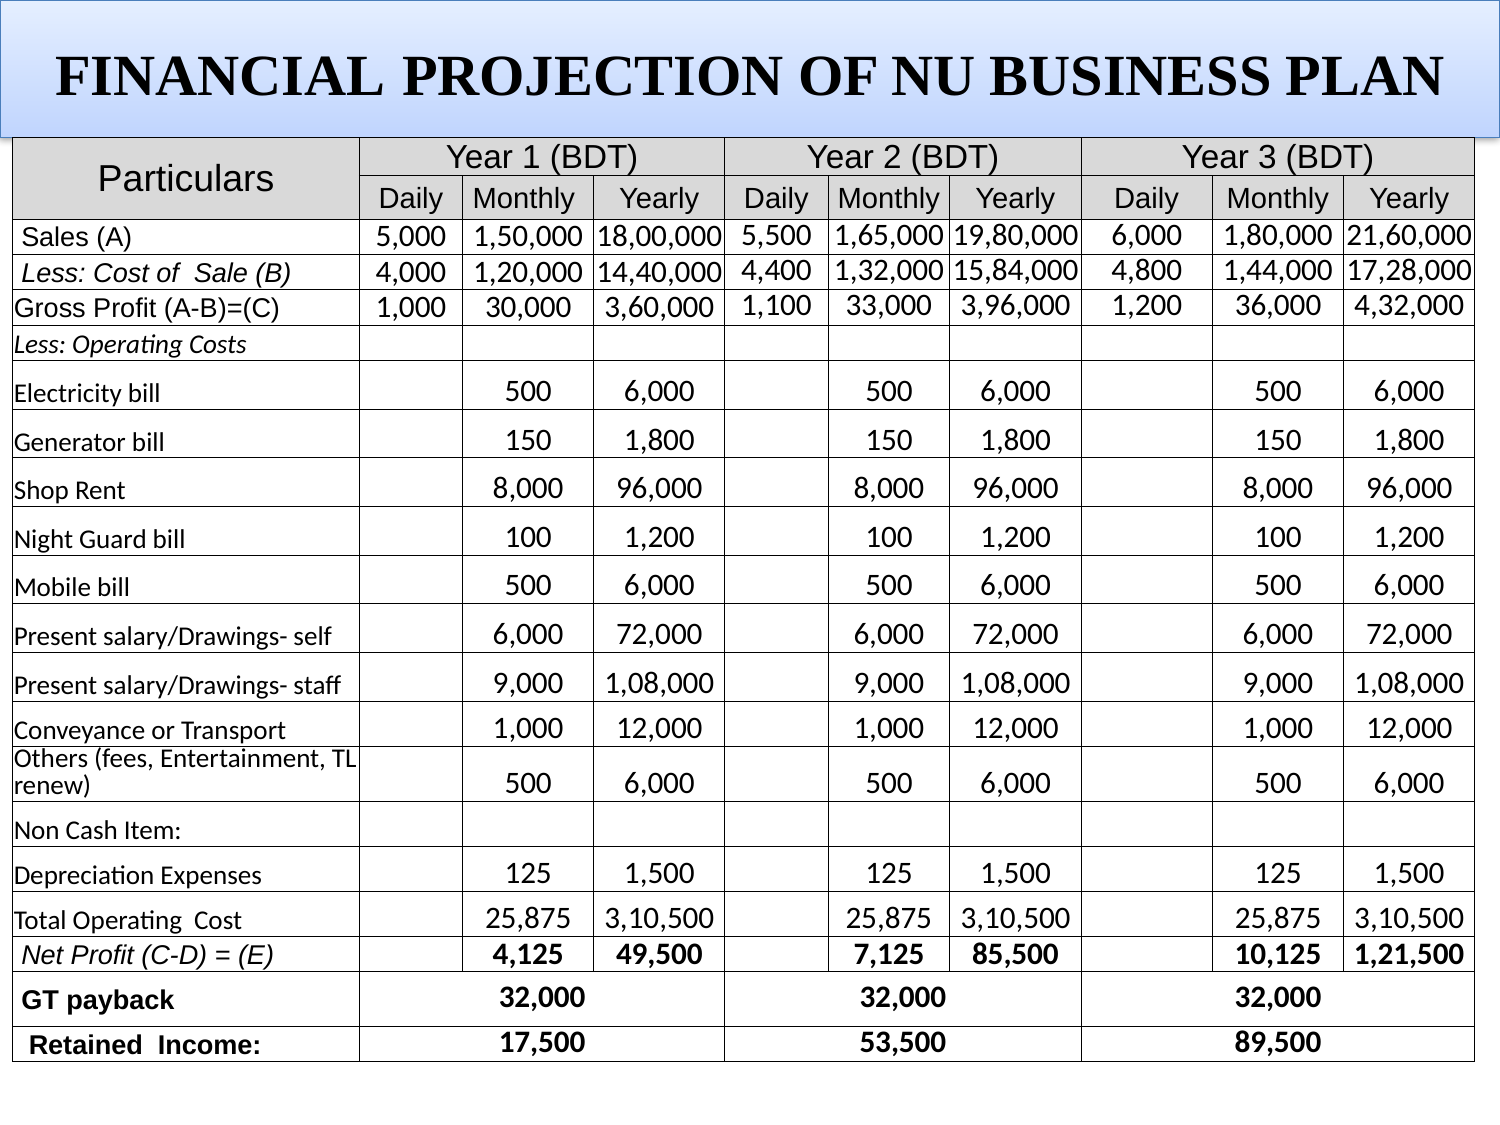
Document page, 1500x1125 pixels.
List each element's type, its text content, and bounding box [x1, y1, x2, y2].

table_cell 30,000 [463, 290, 593, 325]
table_cell 12,000 [1344, 702, 1474, 746]
table_cell 25,875 [463, 892, 593, 936]
table_cell 150 [829, 410, 949, 457]
table_cell [725, 556, 828, 603]
table_cell 3,10,500 [950, 892, 1081, 936]
table_cell 6,000 [594, 747, 724, 801]
table_cell 500 [829, 361, 949, 409]
table_cell 1,000 [360, 290, 462, 325]
table_cell [360, 326, 462, 360]
table_cell 17,28,000 [1344, 255, 1474, 289]
table_cell 72,000 [1344, 604, 1474, 652]
table_cell [829, 326, 949, 360]
table_cell [725, 892, 828, 936]
table_cell [360, 604, 462, 652]
table_cell [725, 747, 828, 801]
table_cell 72,000 [594, 604, 724, 652]
table_cell 96,000 [950, 458, 1081, 506]
table_cell 1,200 [1344, 507, 1474, 555]
table_cell 53,500 [725, 1027, 1081, 1061]
table_cell [950, 802, 1081, 846]
table_cell [1344, 802, 1474, 846]
table_cell 4,800 [1082, 255, 1212, 289]
table_cell [725, 604, 828, 652]
table_cell [950, 326, 1081, 360]
table_cell 89,500 [1082, 1027, 1474, 1061]
table_cell [1082, 802, 1212, 846]
table_cell 1,100 [725, 290, 828, 325]
table_cell 12,000 [950, 702, 1081, 746]
table_cell Less: Cost of Sale (B) [13, 255, 359, 289]
table_cell 19,80,000 [950, 220, 1081, 254]
table_cell Daily [725, 176, 828, 219]
table_cell 1,08,000 [950, 653, 1081, 701]
table_cell 1,500 [1344, 847, 1474, 891]
table_cell Total Operating Cost [13, 892, 359, 936]
table_cell [1213, 802, 1343, 846]
table_cell 72,000 [950, 604, 1081, 652]
table_cell 4,125 [463, 937, 593, 971]
table_cell 6,000 [950, 361, 1081, 409]
table_cell 5,000 [360, 220, 462, 254]
table_cell [594, 802, 724, 846]
table_cell 21,60,000 [1344, 220, 1474, 254]
table_cell [360, 747, 462, 801]
table_cell [463, 326, 593, 360]
table_cell 125 [1213, 847, 1343, 891]
table_cell [1082, 847, 1212, 891]
table_cell [1082, 458, 1212, 506]
table_cell Non Cash Item: [13, 802, 359, 846]
table_cell 1,21,500 [1344, 937, 1474, 971]
table_cell [725, 937, 828, 971]
table_cell Conveyance or Transport [13, 702, 359, 746]
table_cell [829, 802, 949, 846]
table_cell [360, 556, 462, 603]
table_cell Present salary/Drawings- staff [13, 653, 359, 701]
table_cell 5,500 [725, 220, 828, 254]
table_cell 25,875 [1213, 892, 1343, 936]
table_cell Mobile bill [13, 556, 359, 603]
table_cell [360, 937, 462, 971]
table_cell [725, 702, 828, 746]
table_cell [360, 702, 462, 746]
table_cell 500 [463, 361, 593, 409]
table_cell 150 [1213, 410, 1343, 457]
table_cell 6,000 [463, 604, 593, 652]
table_cell Yearly [950, 176, 1081, 219]
table_cell 7,125 [829, 937, 949, 971]
table_cell [1082, 556, 1212, 603]
table_cell [1082, 653, 1212, 701]
table_cell 6,000 [1344, 556, 1474, 603]
table_cell 100 [829, 507, 949, 555]
table_header Year 1 (BDT) [360, 138, 724, 175]
table_cell [725, 361, 828, 409]
table_cell 32,000 [725, 972, 1081, 1026]
table_cell 6,000 [829, 604, 949, 652]
table_cell [1082, 410, 1212, 457]
table_cell 96,000 [594, 458, 724, 506]
table_cell Yearly [1344, 176, 1474, 219]
table_cell 36,000 [1213, 290, 1343, 325]
table_cell 6,000 [1082, 220, 1212, 254]
table_cell 12,000 [594, 702, 724, 746]
table_cell 15,84,000 [950, 255, 1081, 289]
table_cell 6,000 [594, 361, 724, 409]
table_cell [360, 507, 462, 555]
table_cell [1082, 702, 1212, 746]
table_cell 1,000 [463, 702, 593, 746]
table_cell 8,000 [1213, 458, 1343, 506]
table_cell 1,80,000 [1213, 220, 1343, 254]
table_cell 500 [1213, 556, 1343, 603]
table_cell 33,000 [829, 290, 949, 325]
table_cell [1082, 892, 1212, 936]
table_cell [1213, 326, 1343, 360]
table_cell [360, 361, 462, 409]
table_cell 6,000 [950, 556, 1081, 603]
table_cell 1,500 [594, 847, 724, 891]
table_cell [1082, 326, 1212, 360]
table_cell 100 [1213, 507, 1343, 555]
table_cell Retained Income: [13, 1027, 359, 1061]
table_cell 9,000 [829, 653, 949, 701]
table_cell [725, 847, 828, 891]
table_cell 500 [463, 556, 593, 603]
table_cell 6,000 [1344, 361, 1474, 409]
table_cell 1,800 [1344, 410, 1474, 457]
table_header Year 2 (BDT) [725, 138, 1081, 175]
table_cell 1,50,000 [463, 220, 593, 254]
table_cell [725, 326, 828, 360]
table_cell 1,200 [950, 507, 1081, 555]
table_cell 14,40,000 [594, 255, 724, 289]
table_cell 1,08,000 [1344, 653, 1474, 701]
table_cell 4,32,000 [1344, 290, 1474, 325]
table_cell 1,08,000 [594, 653, 724, 701]
table_cell 1,500 [950, 847, 1081, 891]
table_cell 25,875 [829, 892, 949, 936]
table_cell 8,000 [829, 458, 949, 506]
table_cell 8,000 [463, 458, 593, 506]
table_cell [1082, 937, 1212, 971]
table_cell [1082, 361, 1212, 409]
table_cell 3,60,000 [594, 290, 724, 325]
table_cell Yearly [594, 176, 724, 219]
table_cell 9,000 [463, 653, 593, 701]
table_cell 96,000 [1344, 458, 1474, 506]
table_cell [725, 410, 828, 457]
table_cell 85,500 [950, 937, 1081, 971]
table_cell 1,44,000 [1213, 255, 1343, 289]
table_header Particulars [13, 138, 359, 219]
table_cell [360, 458, 462, 506]
table_cell 500 [463, 747, 593, 801]
table_cell 6,000 [1344, 747, 1474, 801]
table_cell 32,000 [1082, 972, 1474, 1026]
table_cell 1,000 [1213, 702, 1343, 746]
table_cell 4,000 [360, 255, 462, 289]
table_cell GT payback [13, 972, 359, 1026]
table_cell 1,000 [829, 702, 949, 746]
table_cell 32,000 [360, 972, 724, 1026]
table_cell 1,32,000 [829, 255, 949, 289]
table_header Year 3 (BDT) [1082, 138, 1474, 175]
table_cell 1,65,000 [829, 220, 949, 254]
table_cell 1,200 [1082, 290, 1212, 325]
table_cell 3,10,500 [594, 892, 724, 936]
table_cell [1082, 747, 1212, 801]
table_cell [725, 802, 828, 846]
table_cell 17,500 [360, 1027, 724, 1061]
table_cell Gross Profit (A-B)=(C) [13, 290, 359, 325]
table_cell 500 [1213, 747, 1343, 801]
table_cell 1,800 [594, 410, 724, 457]
table_cell [725, 507, 828, 555]
table_cell Monthly [1213, 176, 1343, 219]
table_cell Daily [1082, 176, 1212, 219]
table_cell 100 [463, 507, 593, 555]
table_cell [360, 802, 462, 846]
table_cell Monthly [463, 176, 593, 219]
table_cell 150 [463, 410, 593, 457]
table_cell Night Guard bill [13, 507, 359, 555]
table_cell 500 [1213, 361, 1343, 409]
table_cell [360, 847, 462, 891]
table_cell Less: Operating Costs [13, 326, 359, 360]
table_cell 3,96,000 [950, 290, 1081, 325]
table_cell 1,200 [594, 507, 724, 555]
table_cell 500 [829, 747, 949, 801]
table_cell Sales (A) [13, 220, 359, 254]
table_cell 6,000 [594, 556, 724, 603]
table_cell Generator bill [13, 410, 359, 457]
table_cell Others (fees, Entertainment, TL renew) [13, 747, 359, 801]
table_cell Present salary/Drawings- self [13, 604, 359, 652]
table_cell 9,000 [1213, 653, 1343, 701]
table_cell Monthly [829, 176, 949, 219]
table_cell [463, 802, 593, 846]
table_cell 6,000 [1213, 604, 1343, 652]
table_cell [360, 653, 462, 701]
table_cell 1,800 [950, 410, 1081, 457]
table_cell 3,10,500 [1344, 892, 1474, 936]
table_cell 500 [829, 556, 949, 603]
table_cell [725, 653, 828, 701]
table_cell [360, 892, 462, 936]
title Financial Projection of NU Business plan [0, 0, 1500, 138]
table_cell [1344, 326, 1474, 360]
table_cell 6,000 [950, 747, 1081, 801]
table_cell [1082, 507, 1212, 555]
table_cell 125 [463, 847, 593, 891]
table_cell [725, 458, 828, 506]
table_cell Depreciation Expenses [13, 847, 359, 891]
table_cell [360, 410, 462, 457]
table_cell [594, 326, 724, 360]
table_cell 125 [829, 847, 949, 891]
table_cell 18,00,000 [594, 220, 724, 254]
table_cell Shop Rent [13, 458, 359, 506]
table_cell [1082, 604, 1212, 652]
table_cell Net Profit (C-D) = (E) [13, 937, 359, 971]
table_cell 10,125 [1213, 937, 1343, 971]
table_cell Electricity bill [13, 361, 359, 409]
table_cell 1,20,000 [463, 255, 593, 289]
table_cell 4,400 [725, 255, 828, 289]
table_cell 49,500 [594, 937, 724, 971]
table_cell Daily [360, 176, 462, 219]
